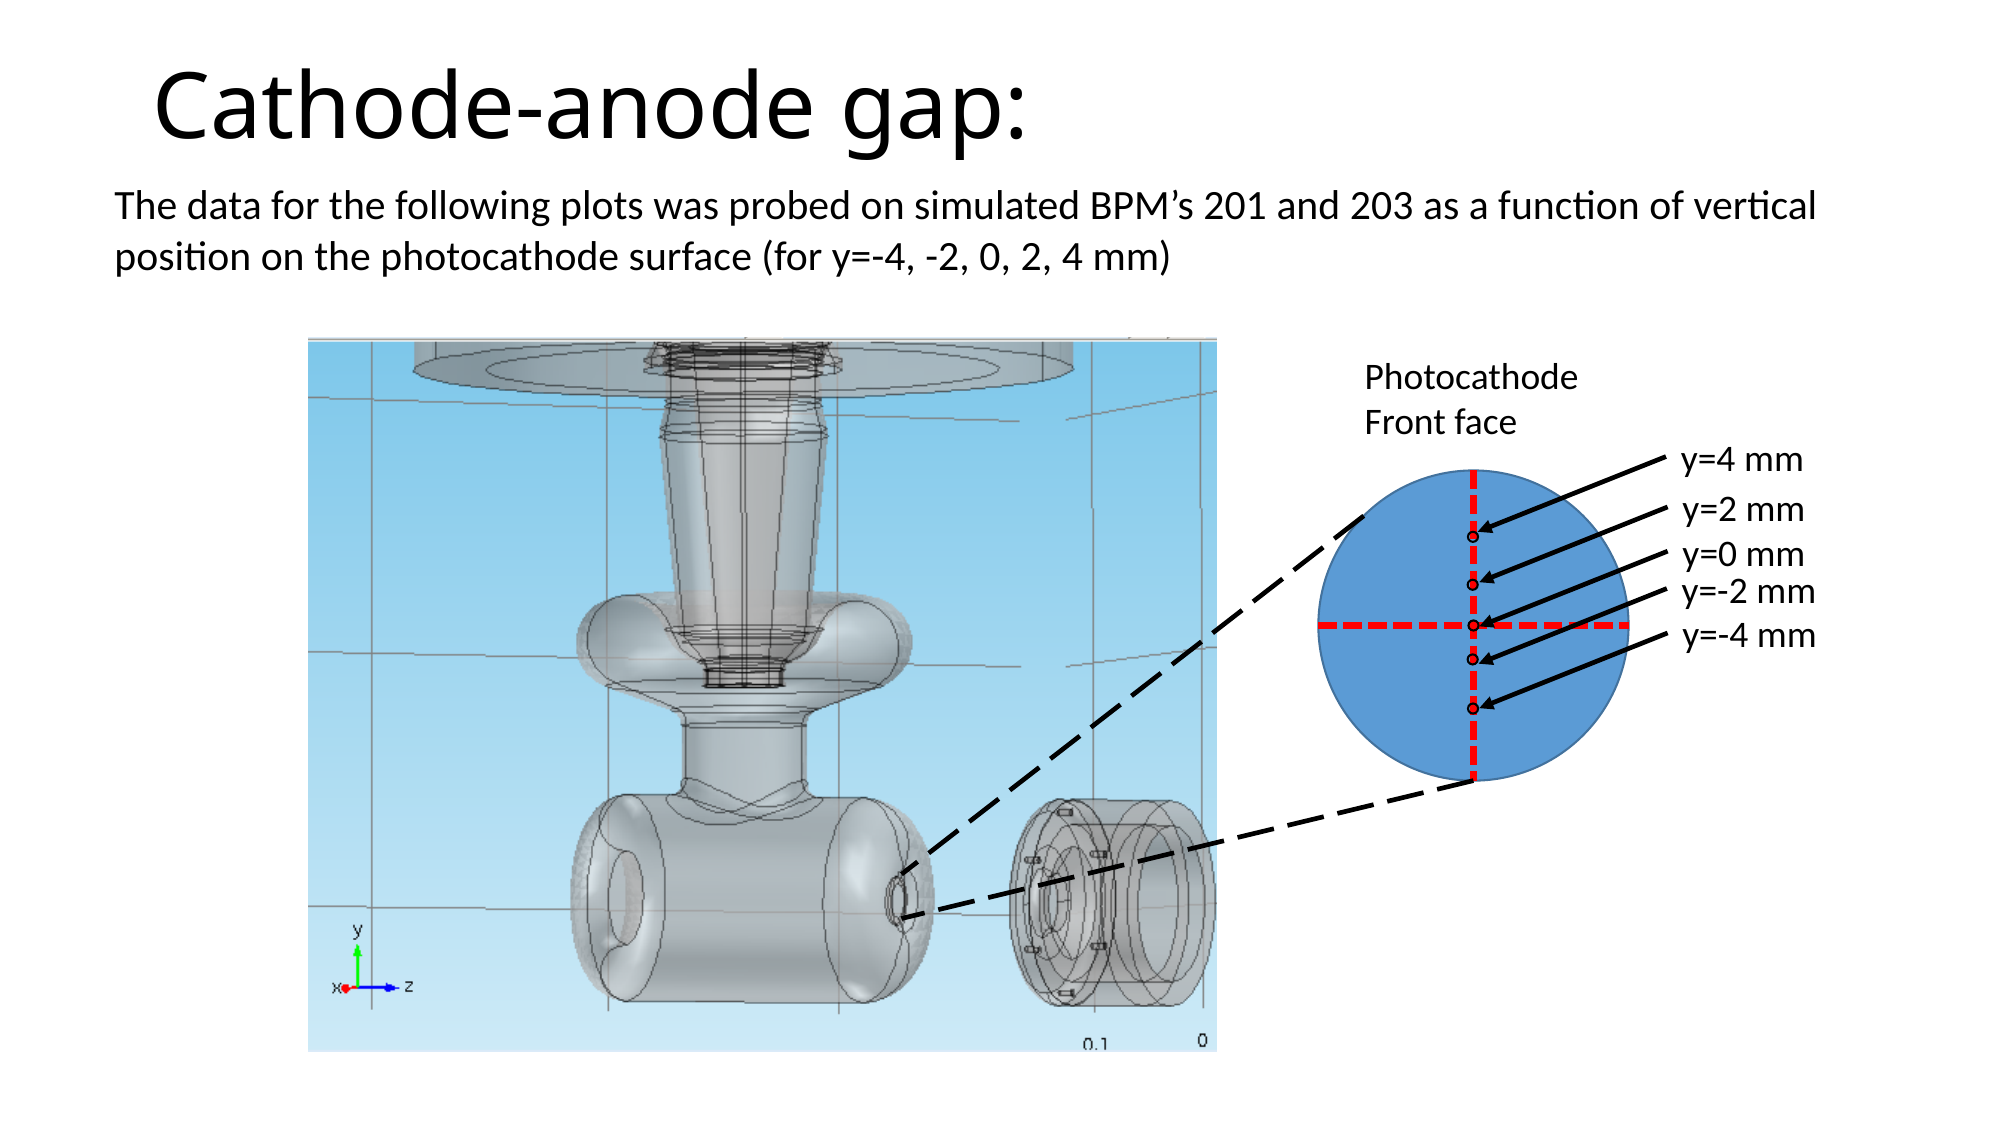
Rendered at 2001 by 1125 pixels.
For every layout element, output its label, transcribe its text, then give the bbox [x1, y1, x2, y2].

text_box [1474, 631, 1478, 655]
text_box [1474, 541, 1479, 581]
text_box [1474, 530, 1479, 543]
text_box y=4 mm [1666, 426, 1819, 487]
text_box y=2 mm [1667, 477, 1821, 521]
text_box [901, 515, 1364, 780]
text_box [1479, 551, 1667, 627]
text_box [1479, 633, 1667, 709]
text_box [1477, 456, 1666, 532]
text_box The data for the following plots was probed on simulated BPM’s 201 and 203 as a function of vertical position on the photocathode surface (for y=-4, -2, 0, 2, 4 mm) [99, 170, 1863, 286]
text_box [1474, 702, 1480, 715]
text_box [1474, 589, 1478, 620]
text_box [1474, 664, 1479, 705]
text_box y=-4 mm [1667, 603, 1833, 663]
text_box [1474, 709, 1606, 782]
text_box Photocathode Front face [1349, 344, 1596, 450]
text_box y=0 mm [1667, 521, 1821, 558]
text_box [1466, 702, 1473, 715]
text_box [1466, 653, 1473, 666]
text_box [1479, 507, 1667, 551]
text_box y=-2 mm [1667, 558, 1832, 603]
text_box [1474, 653, 1478, 666]
text_box [1466, 530, 1473, 543]
title Cathode-anode gap: [137, 0, 1863, 170]
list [308, 337, 1217, 1052]
text_box [1474, 579, 1479, 591]
text_box [1466, 578, 1473, 591]
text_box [901, 780, 1474, 919]
text_box [1364, 626, 1473, 780]
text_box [1478, 588, 1666, 664]
text_box [1364, 469, 1477, 625]
